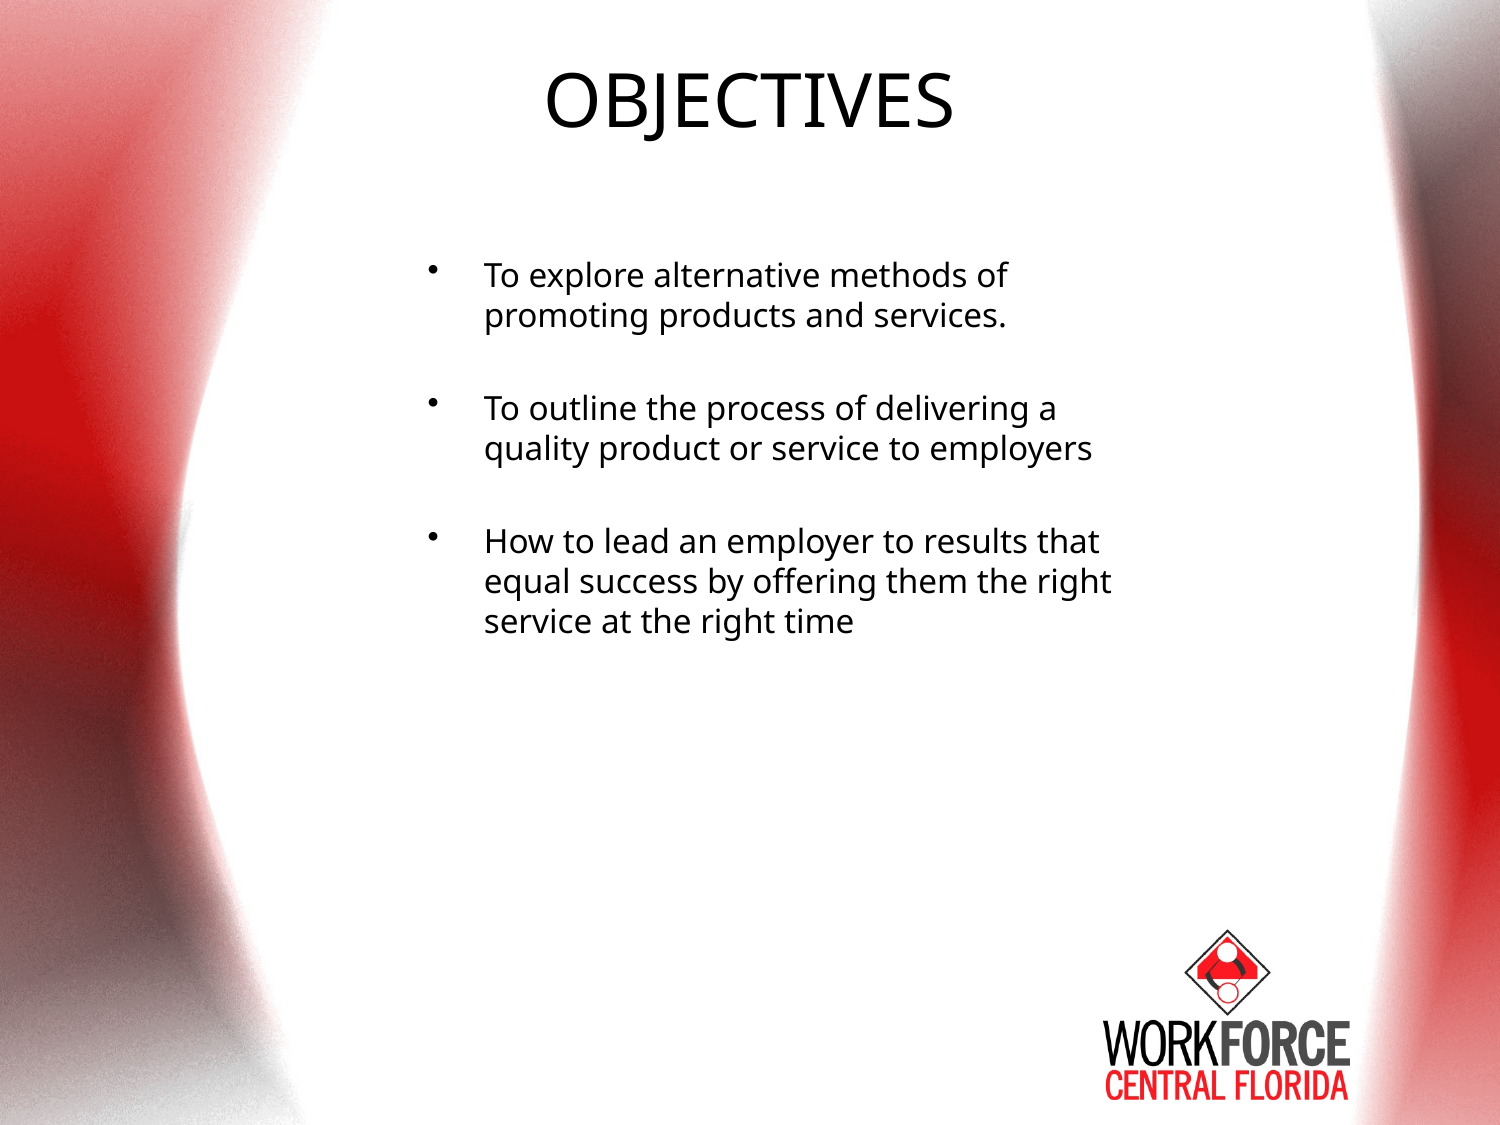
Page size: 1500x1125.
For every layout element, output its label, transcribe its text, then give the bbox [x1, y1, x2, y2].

title OBJECTIVES [75, 45, 1425, 233]
picture [0, 0, 1500, 1125]
list To explore alternative methods of promoting products and services. To outline the process of delivering a quality product or service to employers How to lead an employer to results that equal success by offering them the right service at the right time [412, 200, 1175, 675]
